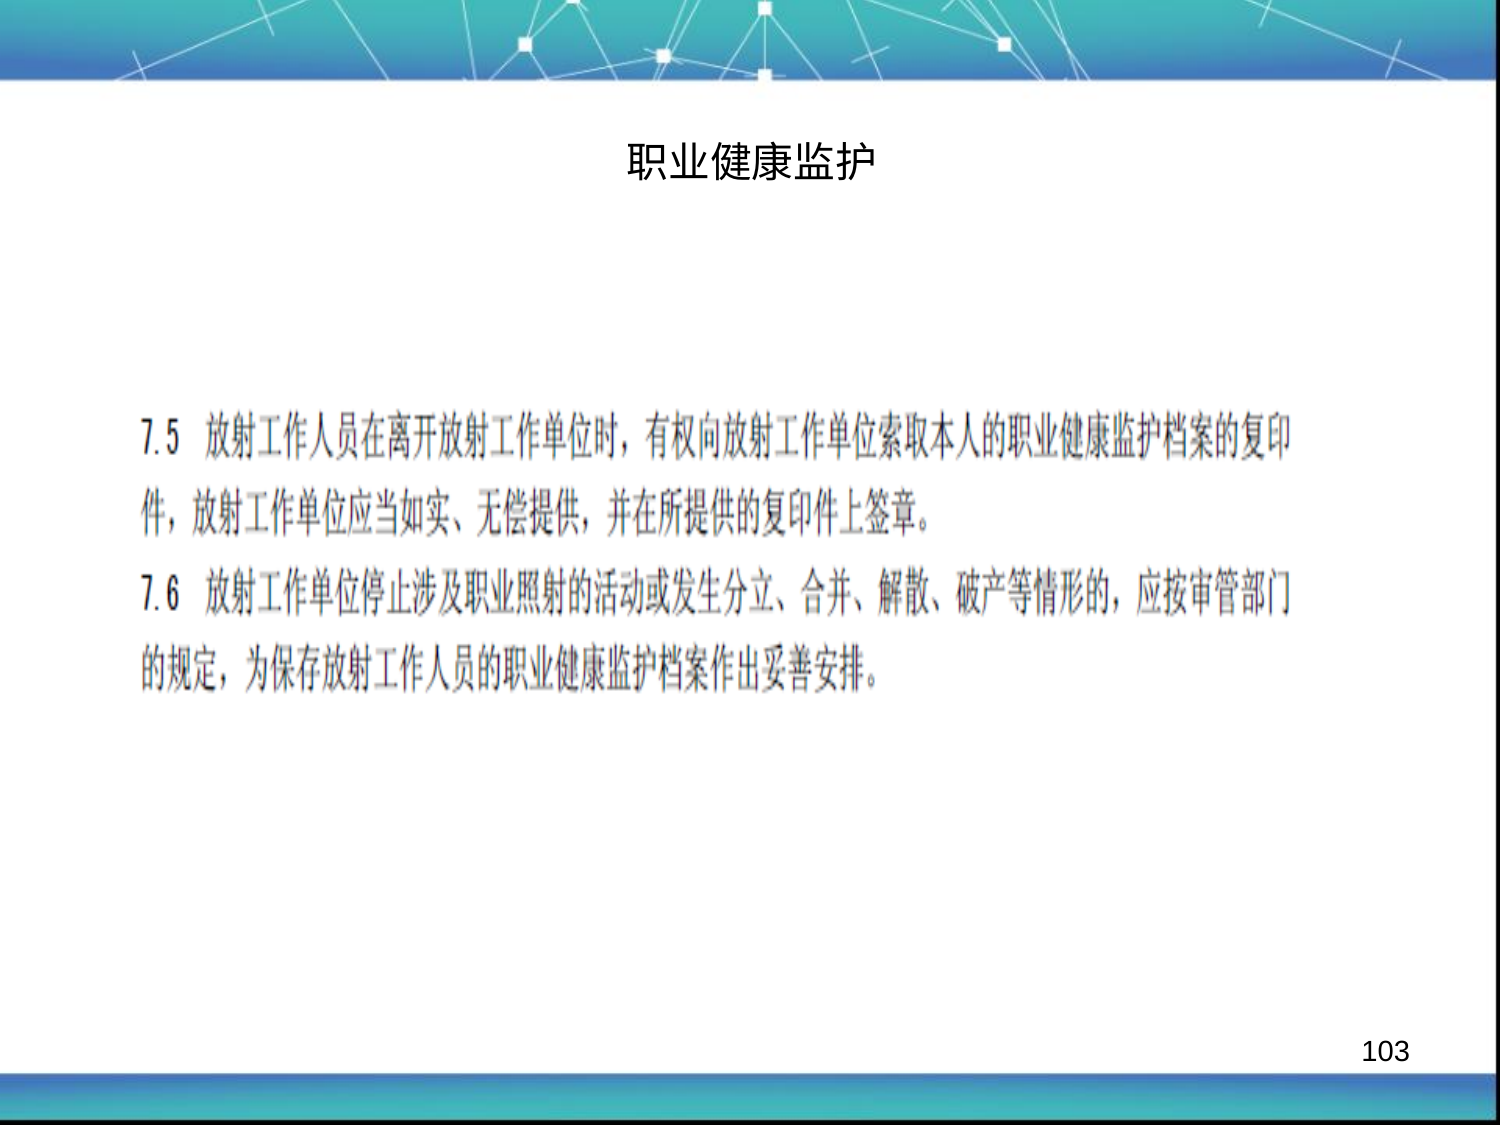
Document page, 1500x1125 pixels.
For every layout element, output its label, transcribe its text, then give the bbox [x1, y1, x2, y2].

slide_number 103 [1074, 1024, 1426, 1103]
picture [0, 0, 1500, 1125]
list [118, 353, 1386, 732]
title 职业健康监护 [76, 101, 1428, 221]
